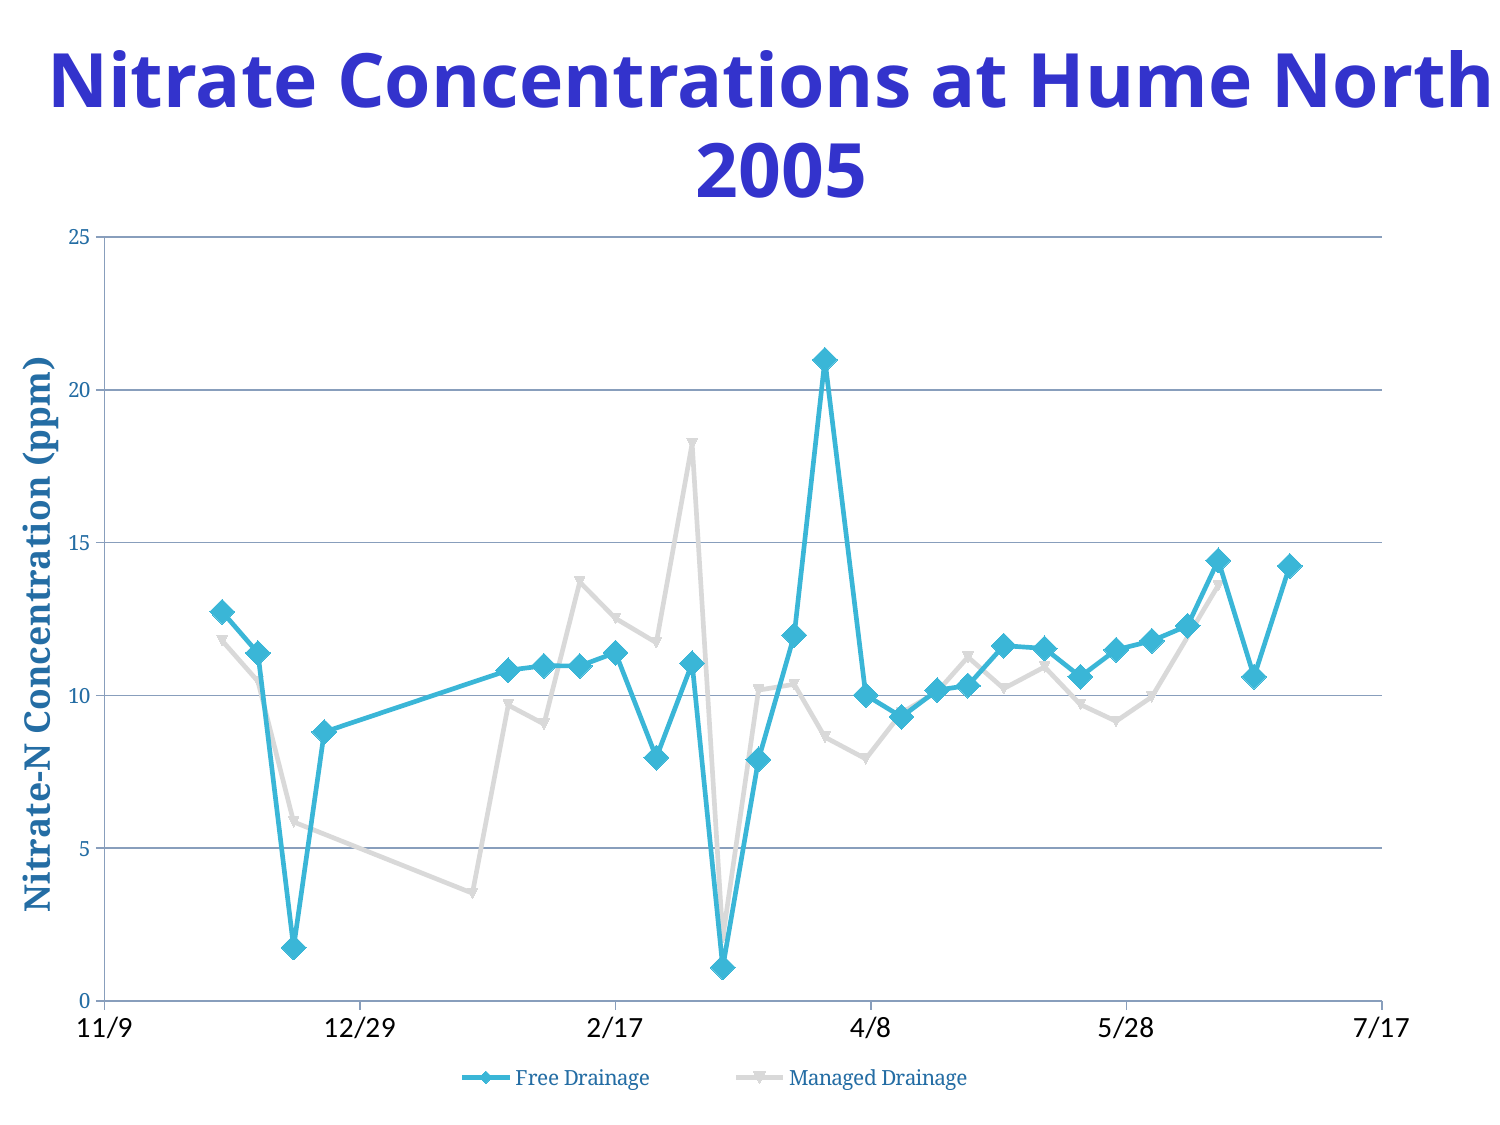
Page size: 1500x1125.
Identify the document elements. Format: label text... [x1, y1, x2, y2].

text_box Nitrate Concentrations at Hume North 2005 [32, 24, 1500, 220]
chart [0, 182, 1453, 1117]
